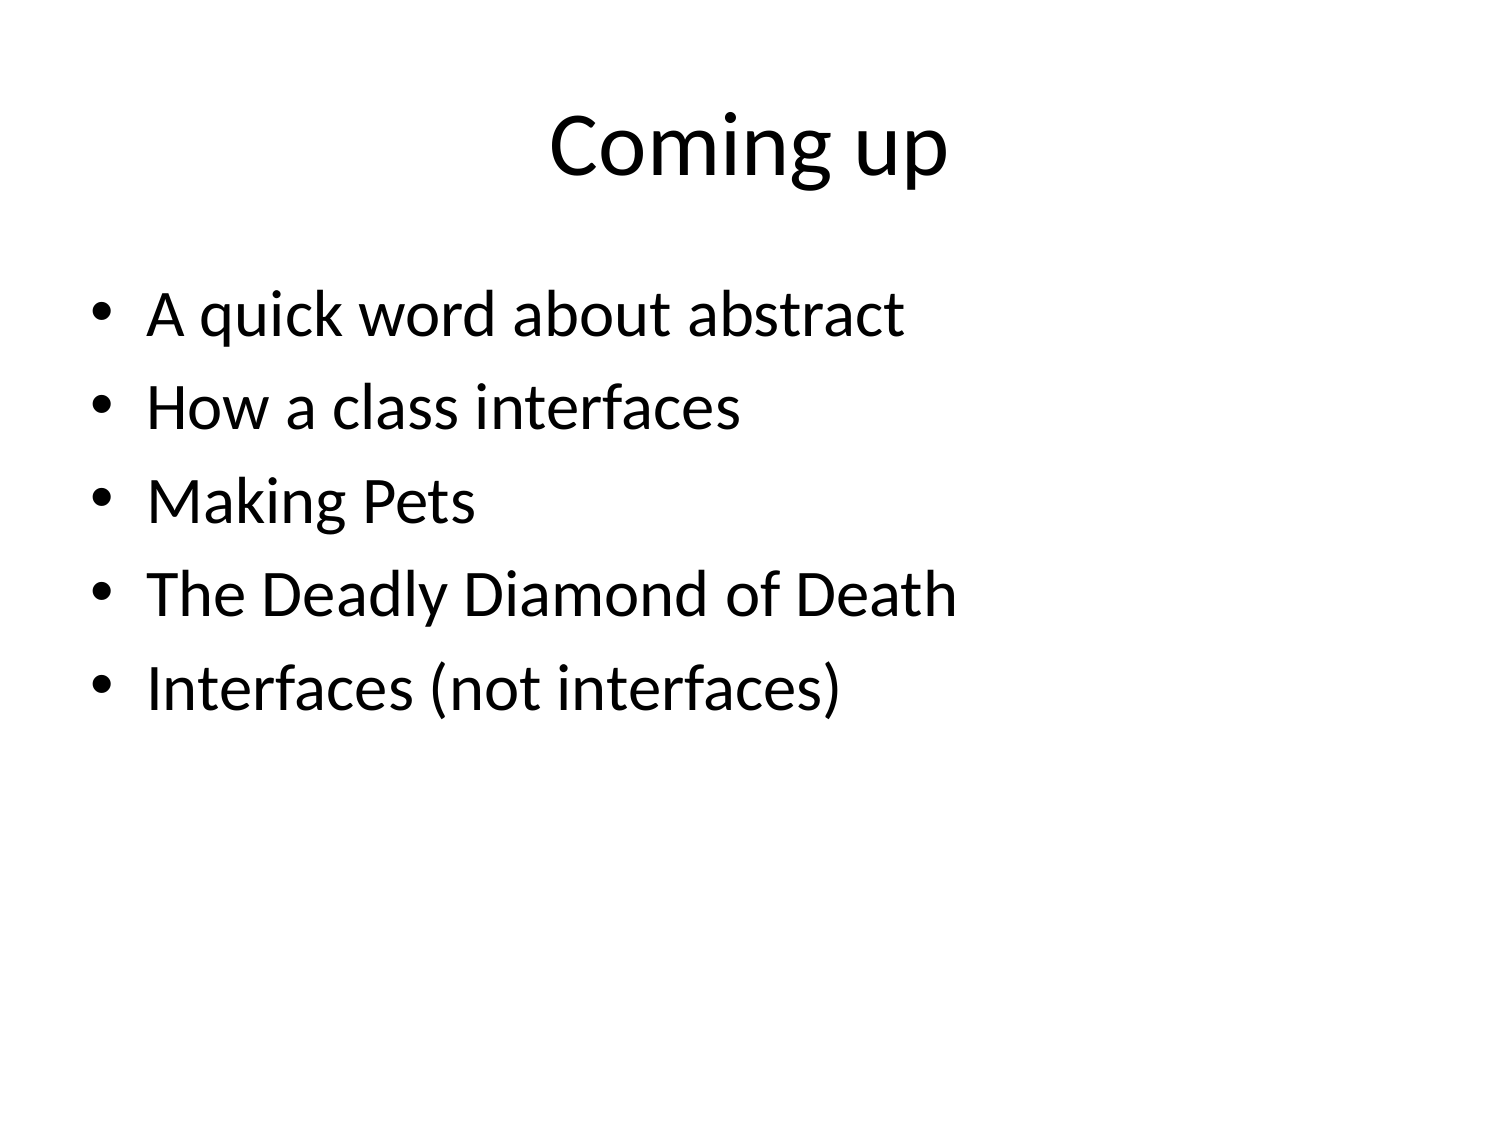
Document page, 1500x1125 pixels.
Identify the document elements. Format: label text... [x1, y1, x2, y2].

list A quick word about abstract How a class interfaces Making Pets The Deadly Diamond of Death Interfaces (not interfaces) [75, 262, 1425, 1005]
title Coming up [75, 45, 1425, 233]
